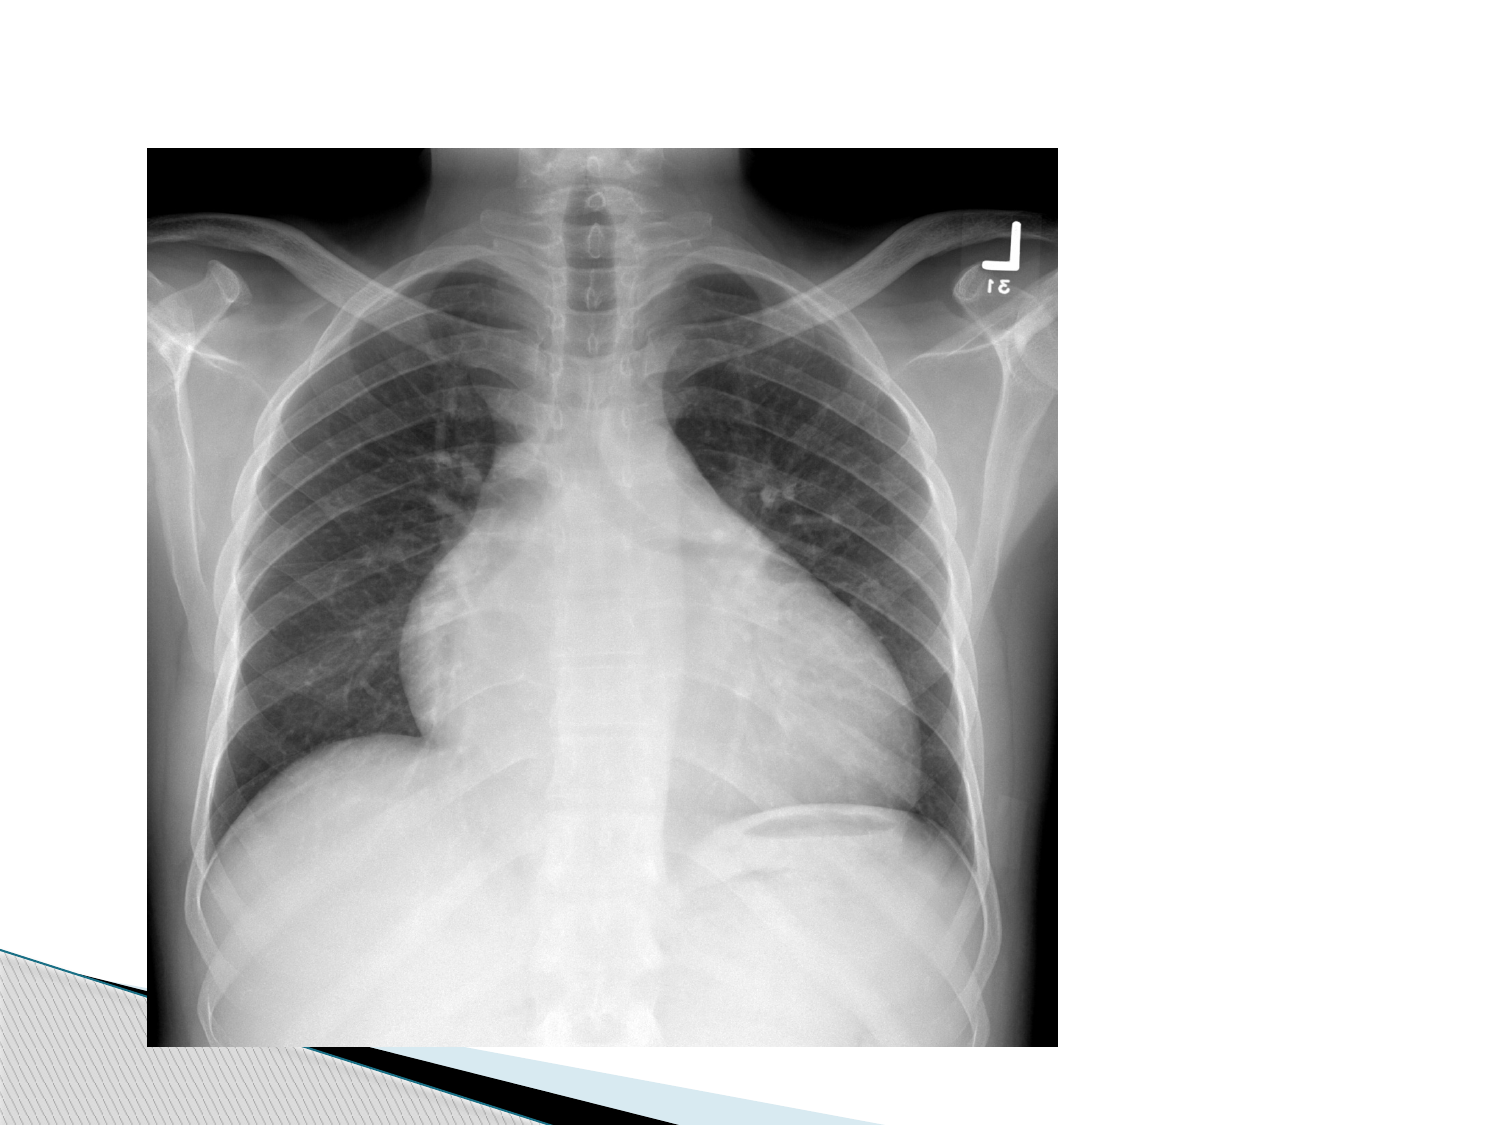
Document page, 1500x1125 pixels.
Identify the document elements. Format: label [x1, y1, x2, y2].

picture [147, 148, 1058, 1047]
